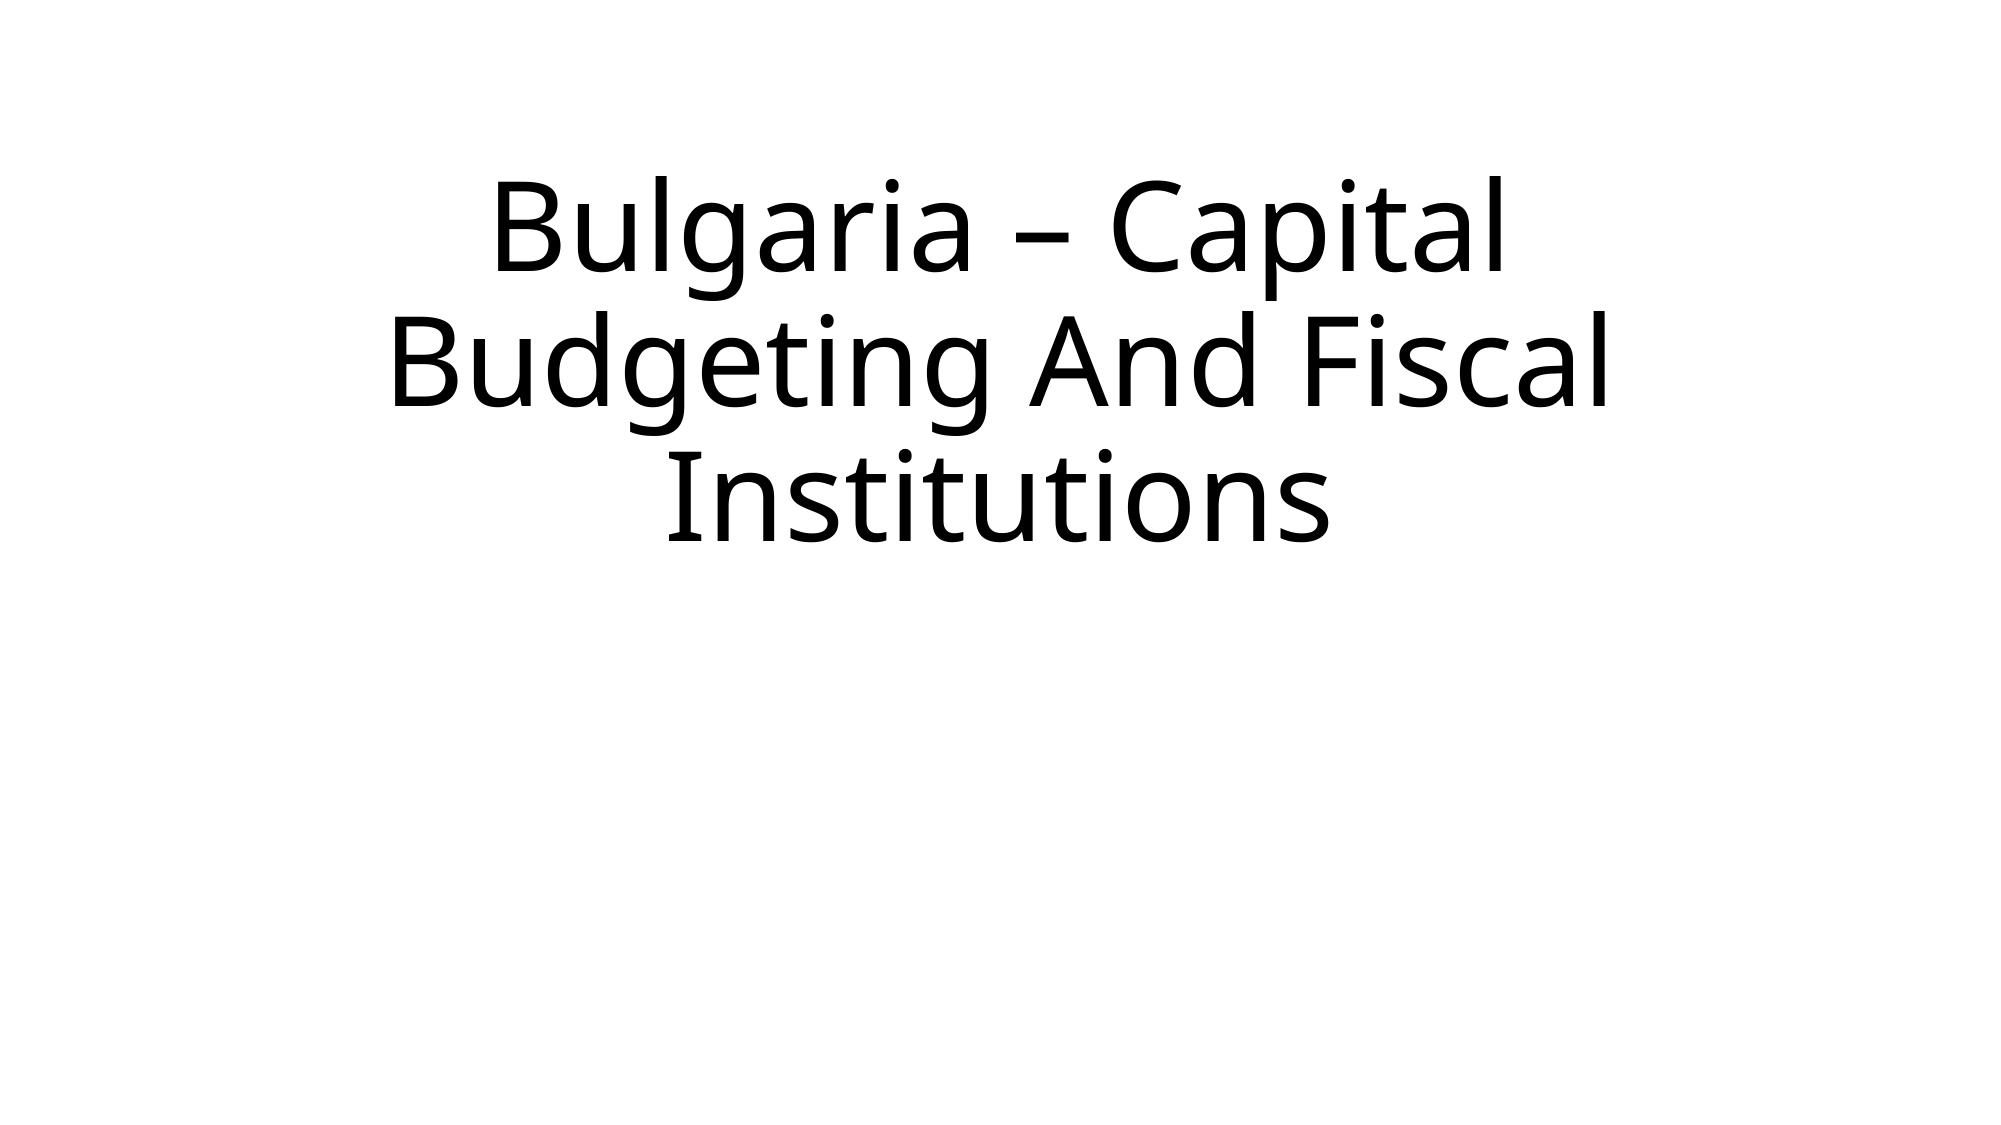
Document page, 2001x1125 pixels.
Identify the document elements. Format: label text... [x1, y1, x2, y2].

title Bulgaria – Capital Budgeting And Fiscal Institutions [249, 184, 1750, 576]
